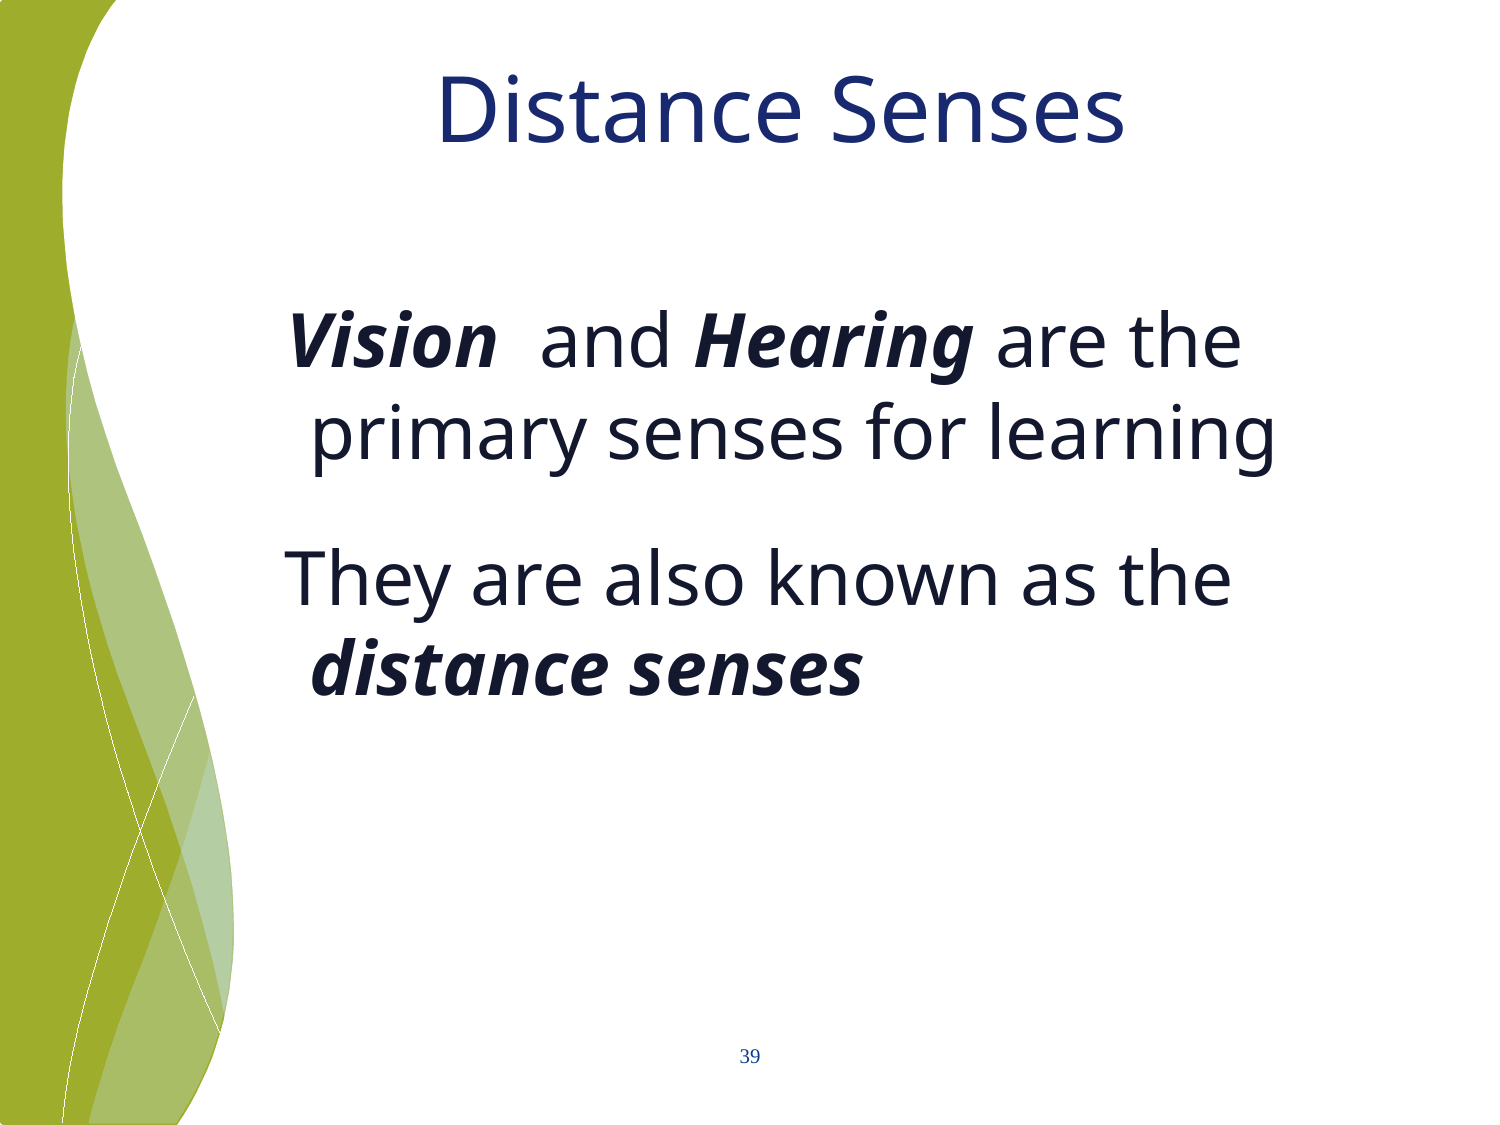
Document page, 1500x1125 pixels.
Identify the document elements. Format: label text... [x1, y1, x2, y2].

list Vision and Hearing are the primary senses for learning They are also known as the distance senses [249, 200, 1350, 1006]
slide_number 39 [654, 1025, 846, 1086]
title Distance Senses [87, 37, 1475, 175]
